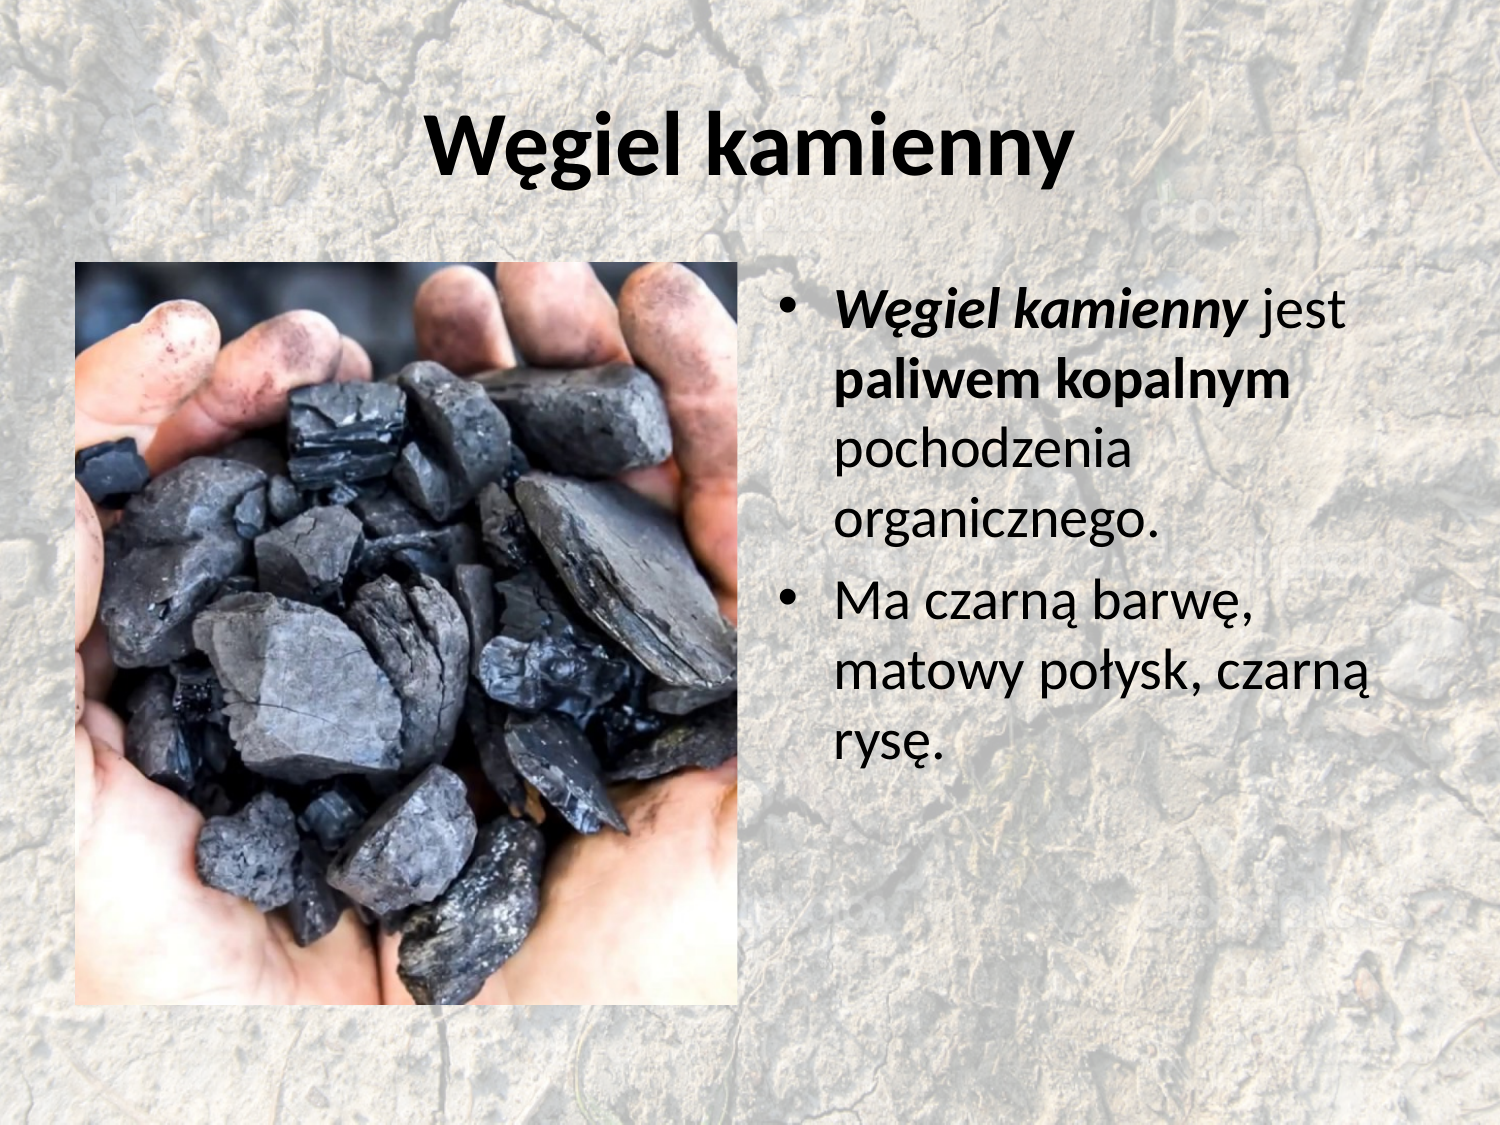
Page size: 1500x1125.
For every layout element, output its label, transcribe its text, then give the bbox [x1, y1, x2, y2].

title Węgiel kamienny [75, 45, 1425, 233]
list Węgiel kamienny jest paliwem kopalnym pochodzenia organicznego. Ma czarną barwę, matowy połysk, czarną rysę. [762, 262, 1425, 1005]
picture [74, 262, 738, 1006]
